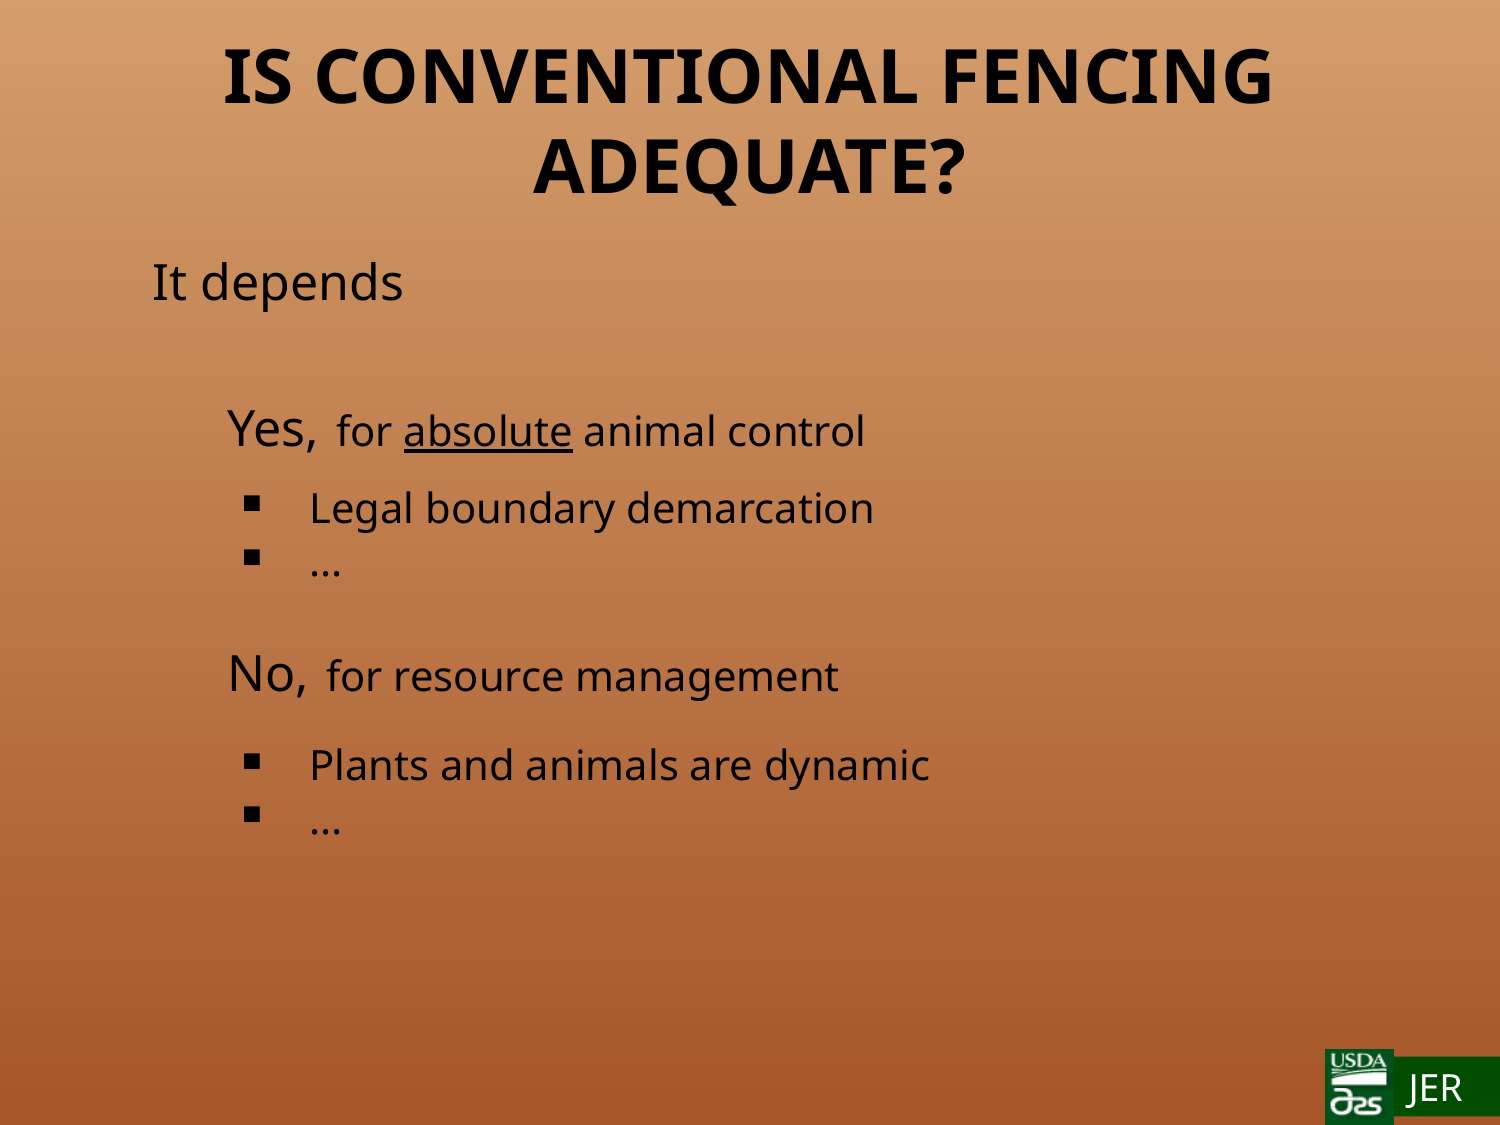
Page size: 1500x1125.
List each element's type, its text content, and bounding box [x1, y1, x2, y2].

list It depends Yes, for absolute animal control No, for resource management [137, 249, 1475, 925]
text_box Legal boundary demarcation ... [187, 480, 1375, 656]
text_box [1324, 1048, 1500, 1125]
title Is Conventional Fencing Adequate? [0, 0, 1500, 238]
text_box Plants and animals are dynamic ... [187, 737, 1100, 913]
